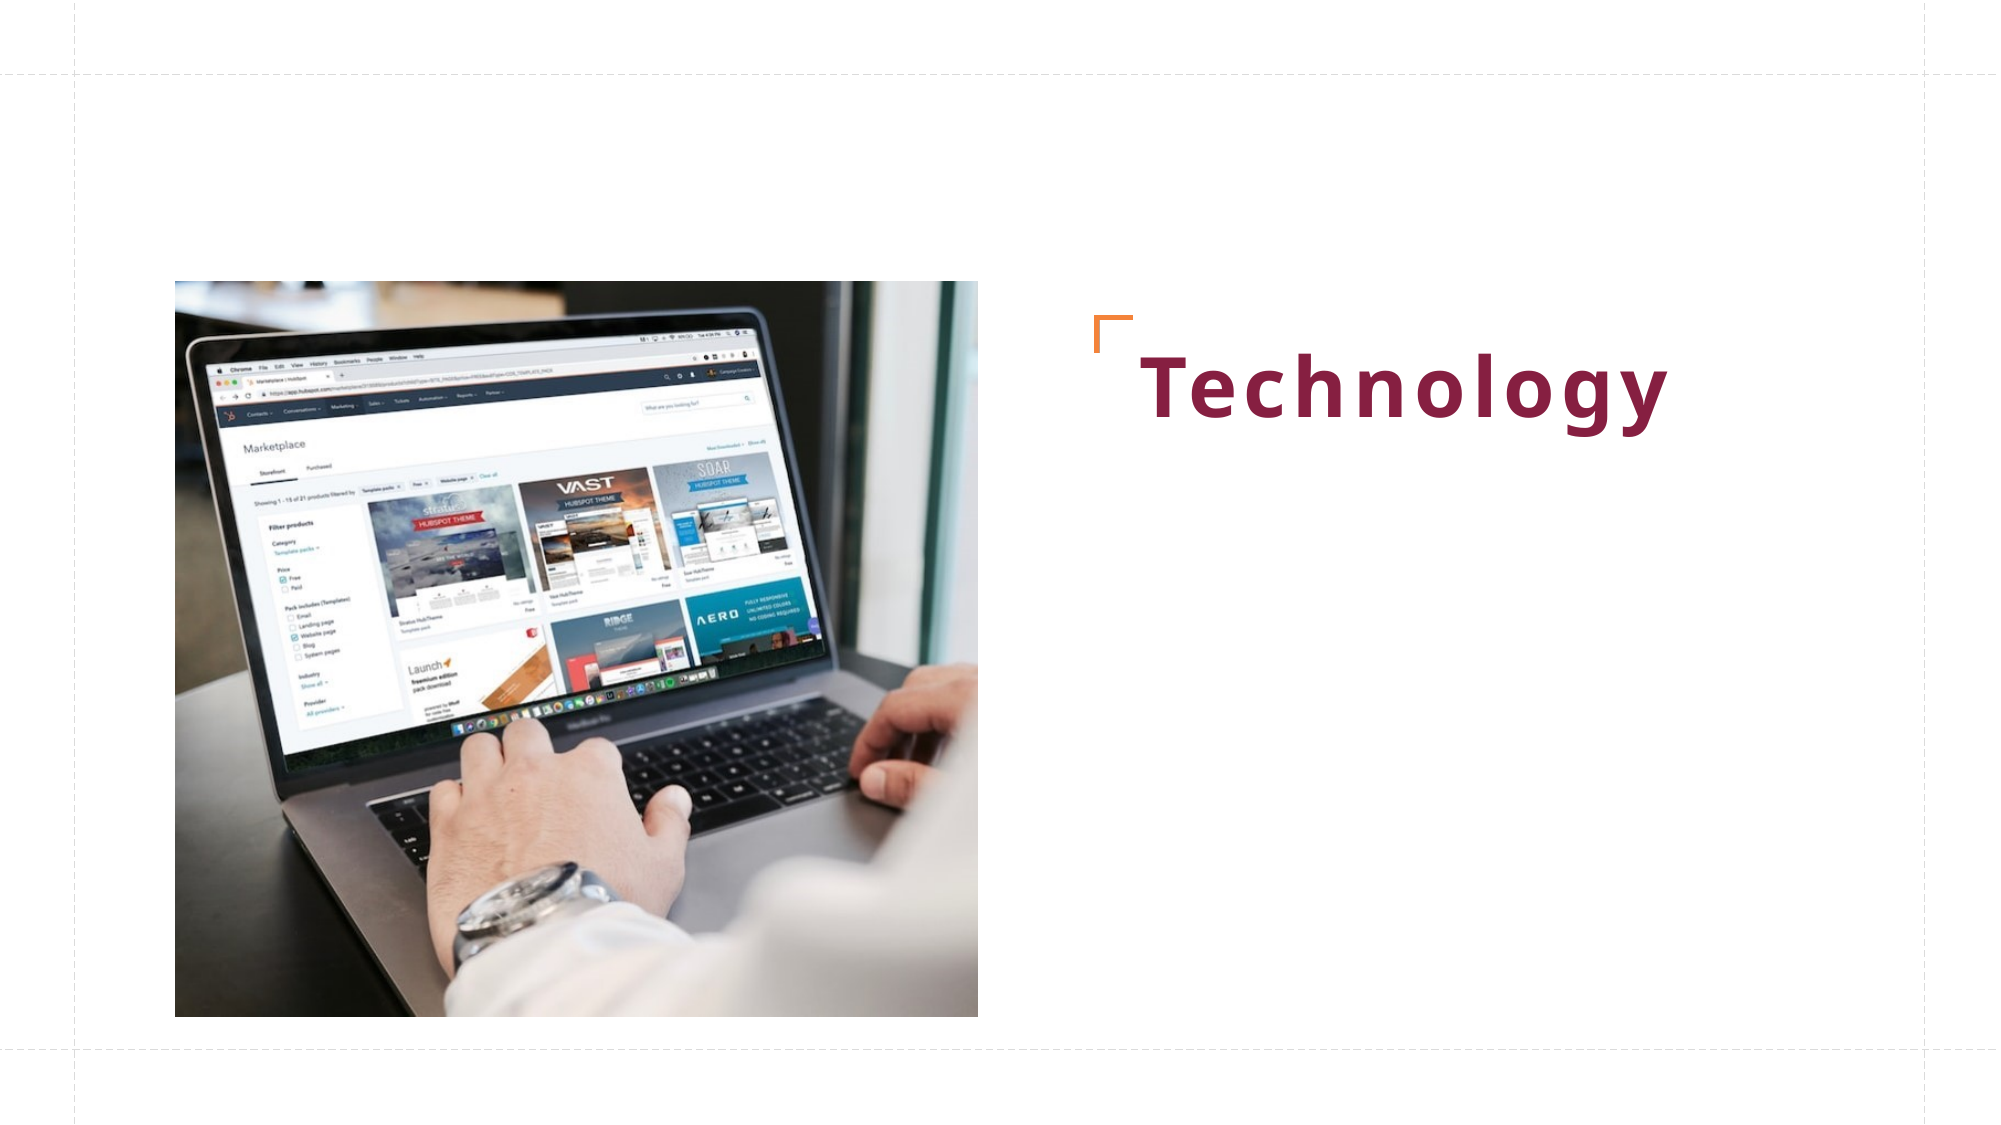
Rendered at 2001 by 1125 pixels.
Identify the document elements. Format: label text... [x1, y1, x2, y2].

text_box Technology [1132, 326, 1881, 442]
picture [174, 281, 979, 1018]
picture [1094, 315, 1133, 354]
